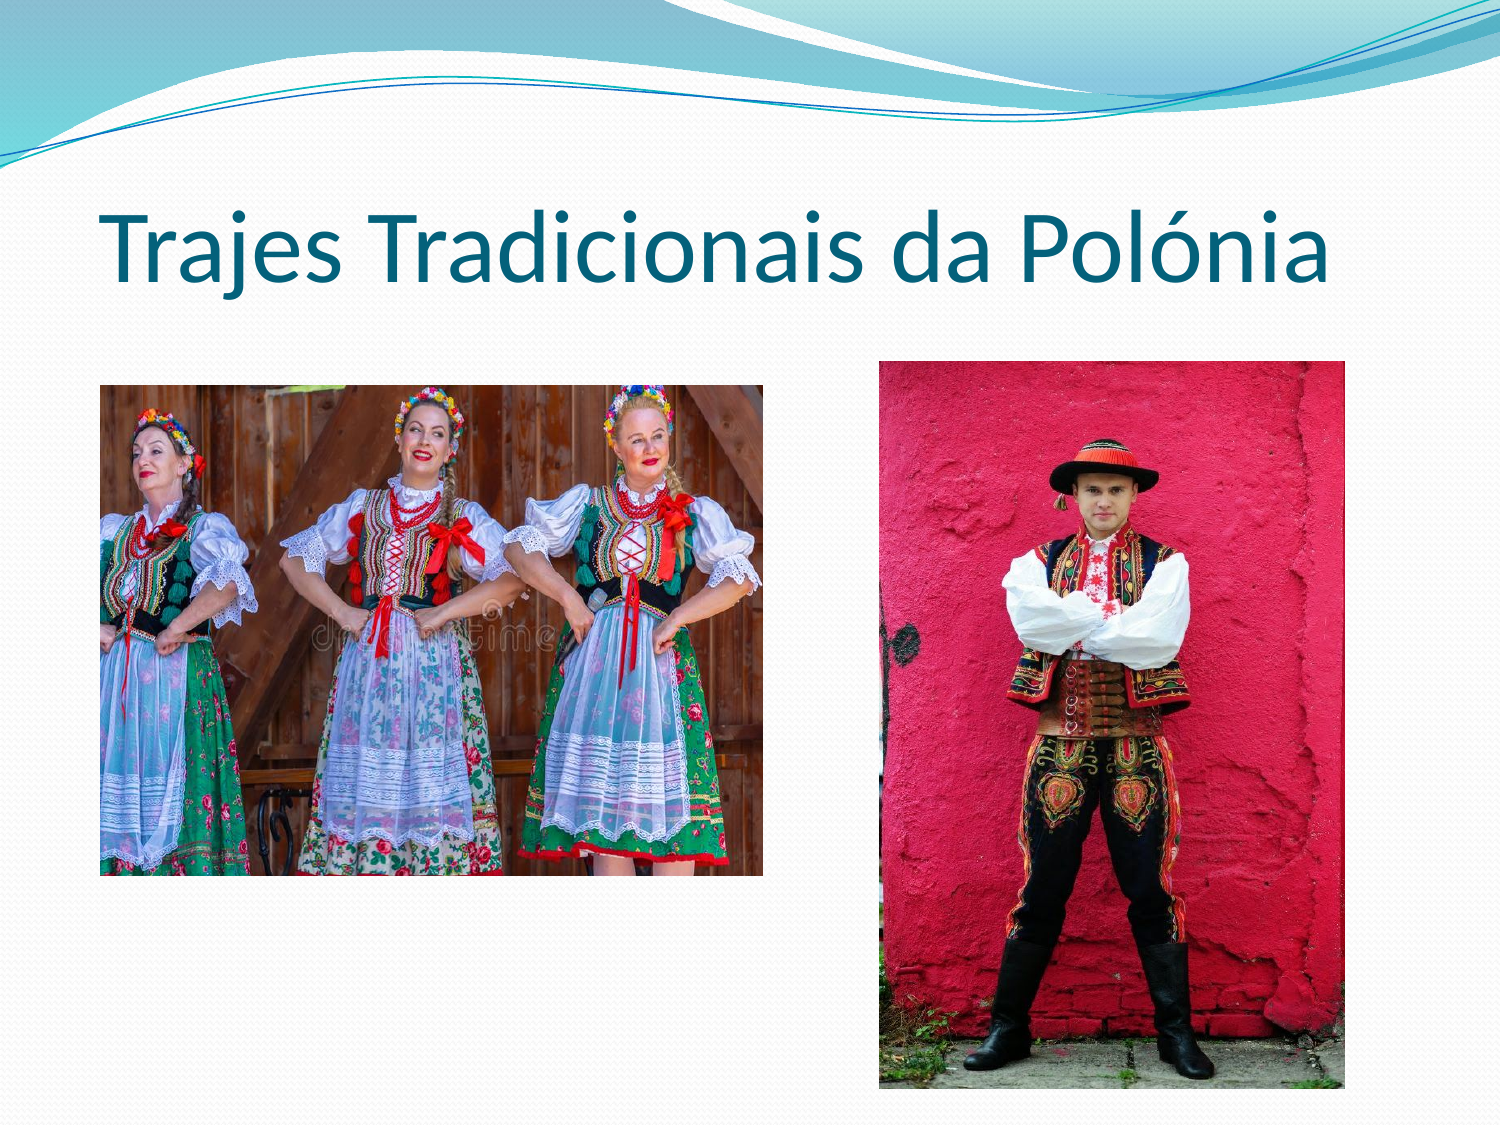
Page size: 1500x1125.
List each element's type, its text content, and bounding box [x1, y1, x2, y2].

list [100, 385, 763, 876]
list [879, 361, 1346, 1090]
title Trajes Tradicionais da Polónia [75, 115, 1425, 303]
